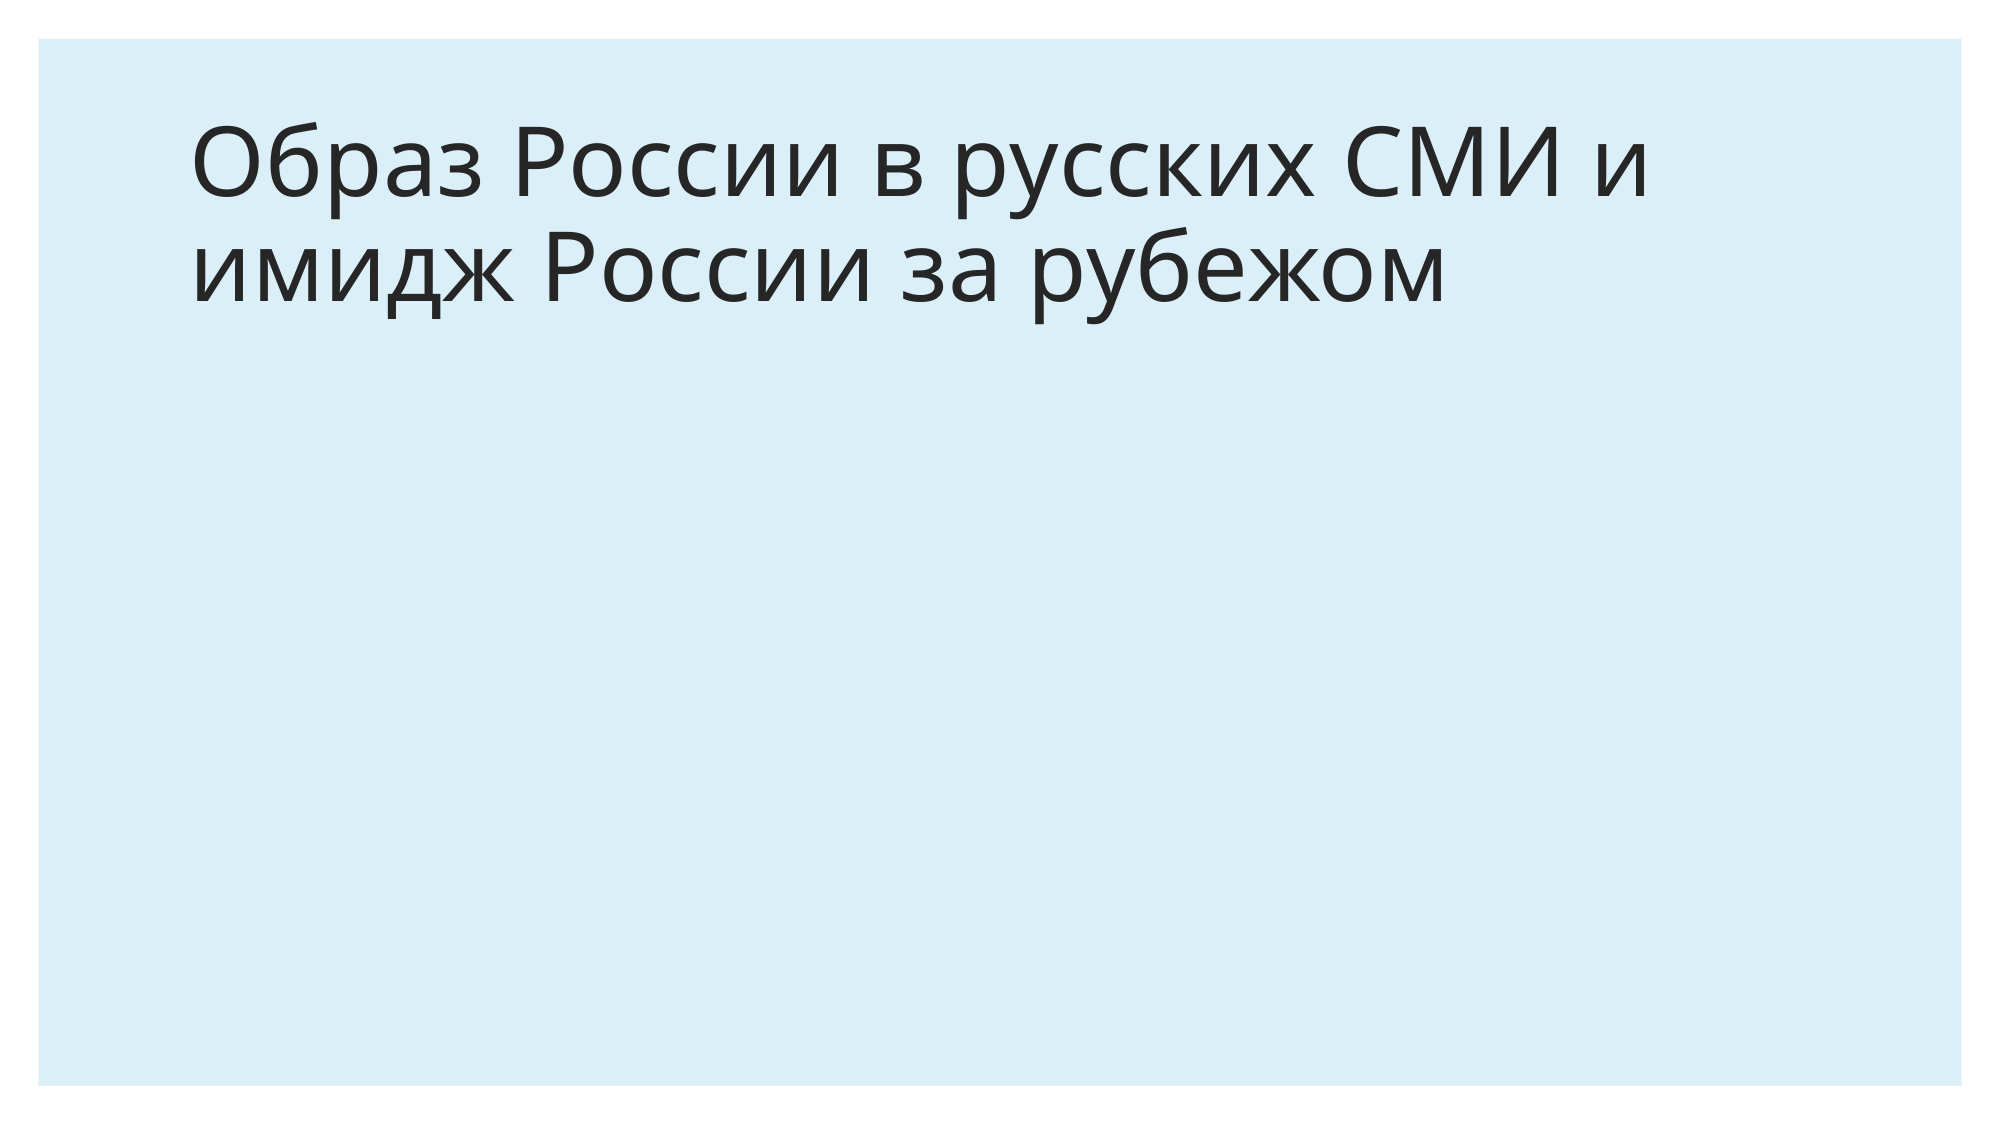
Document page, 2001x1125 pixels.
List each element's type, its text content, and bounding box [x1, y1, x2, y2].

title Образ России в русских СМИ и имидж России за рубежом [174, 105, 1825, 331]
